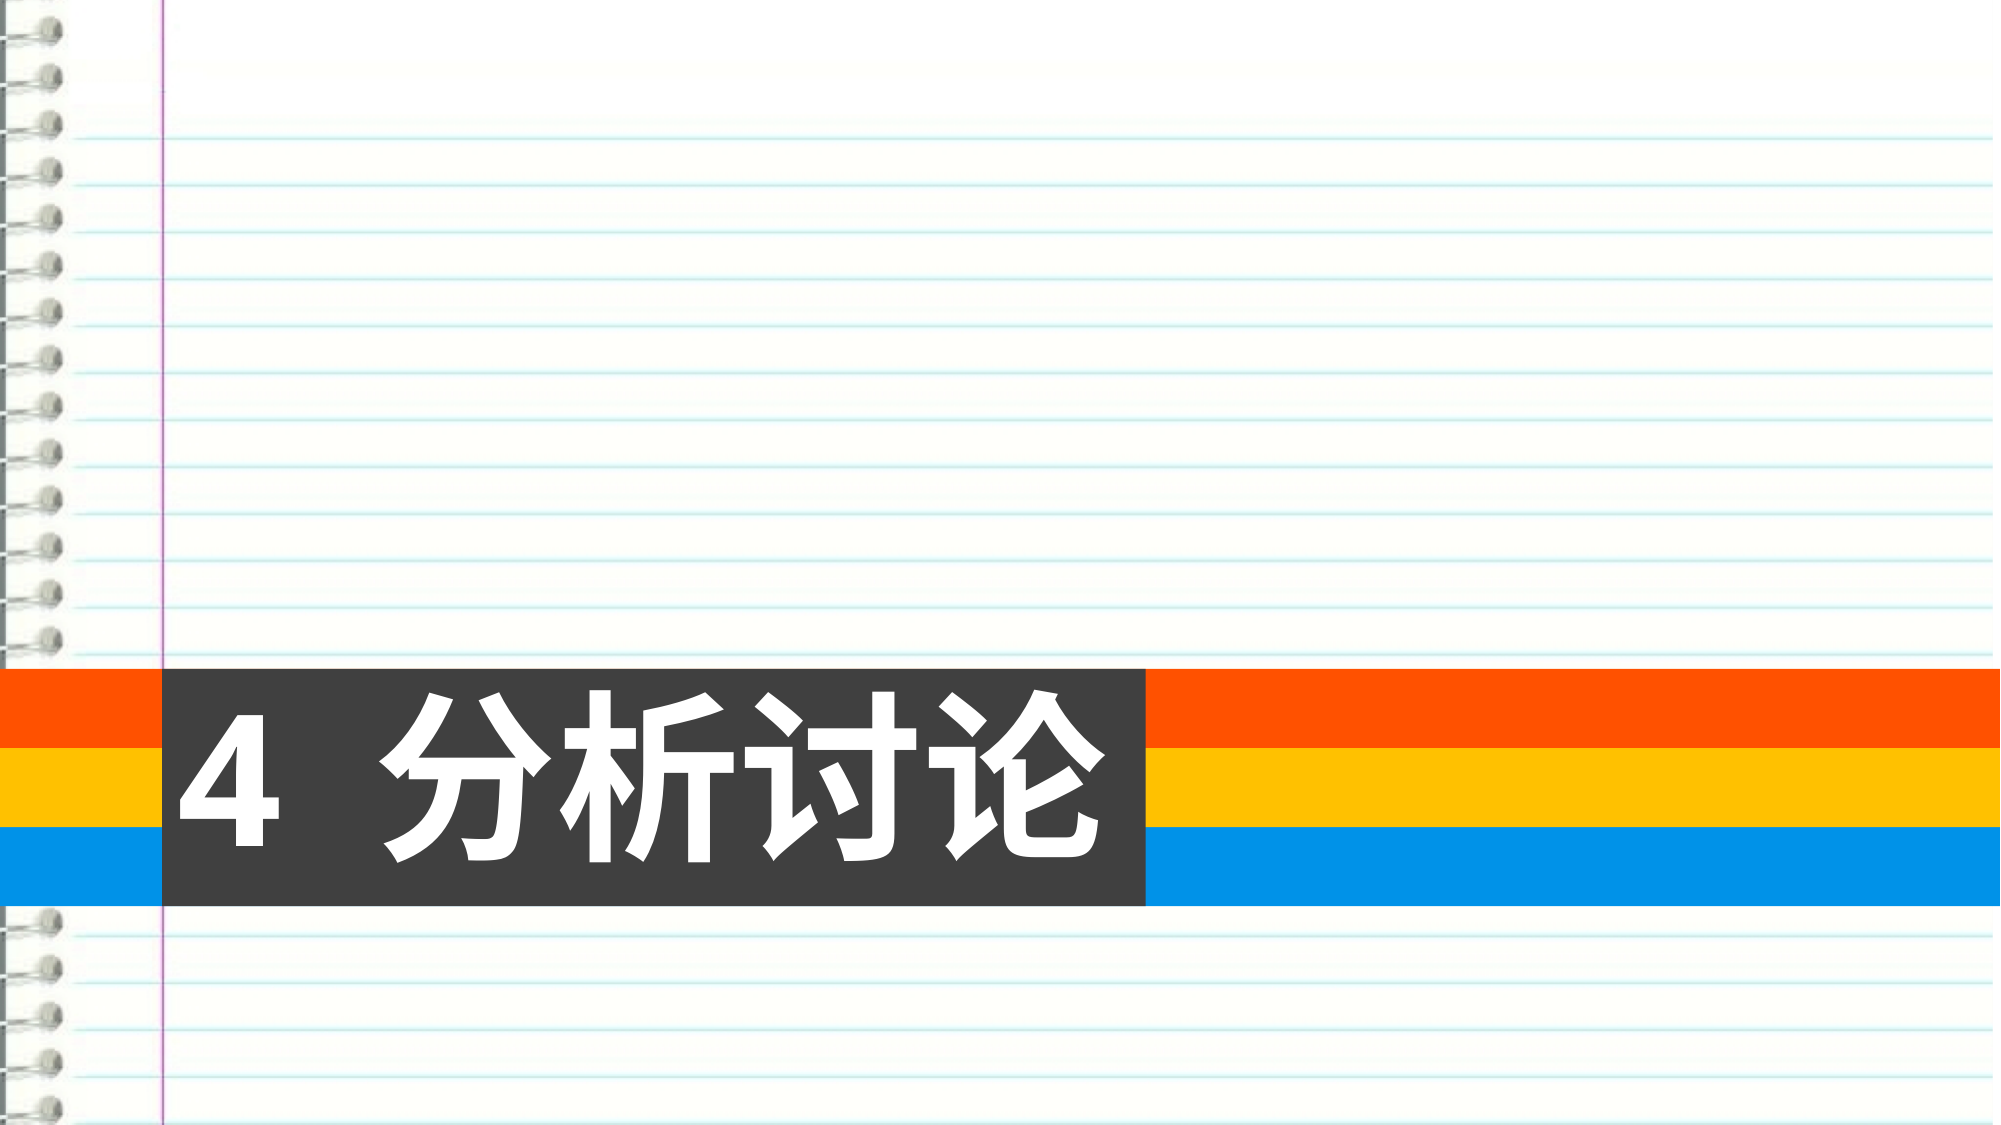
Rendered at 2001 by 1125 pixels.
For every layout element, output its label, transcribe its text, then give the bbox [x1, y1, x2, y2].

list 4 分析讨论 [162, 668, 1146, 907]
picture [0, 0, 2001, 1125]
